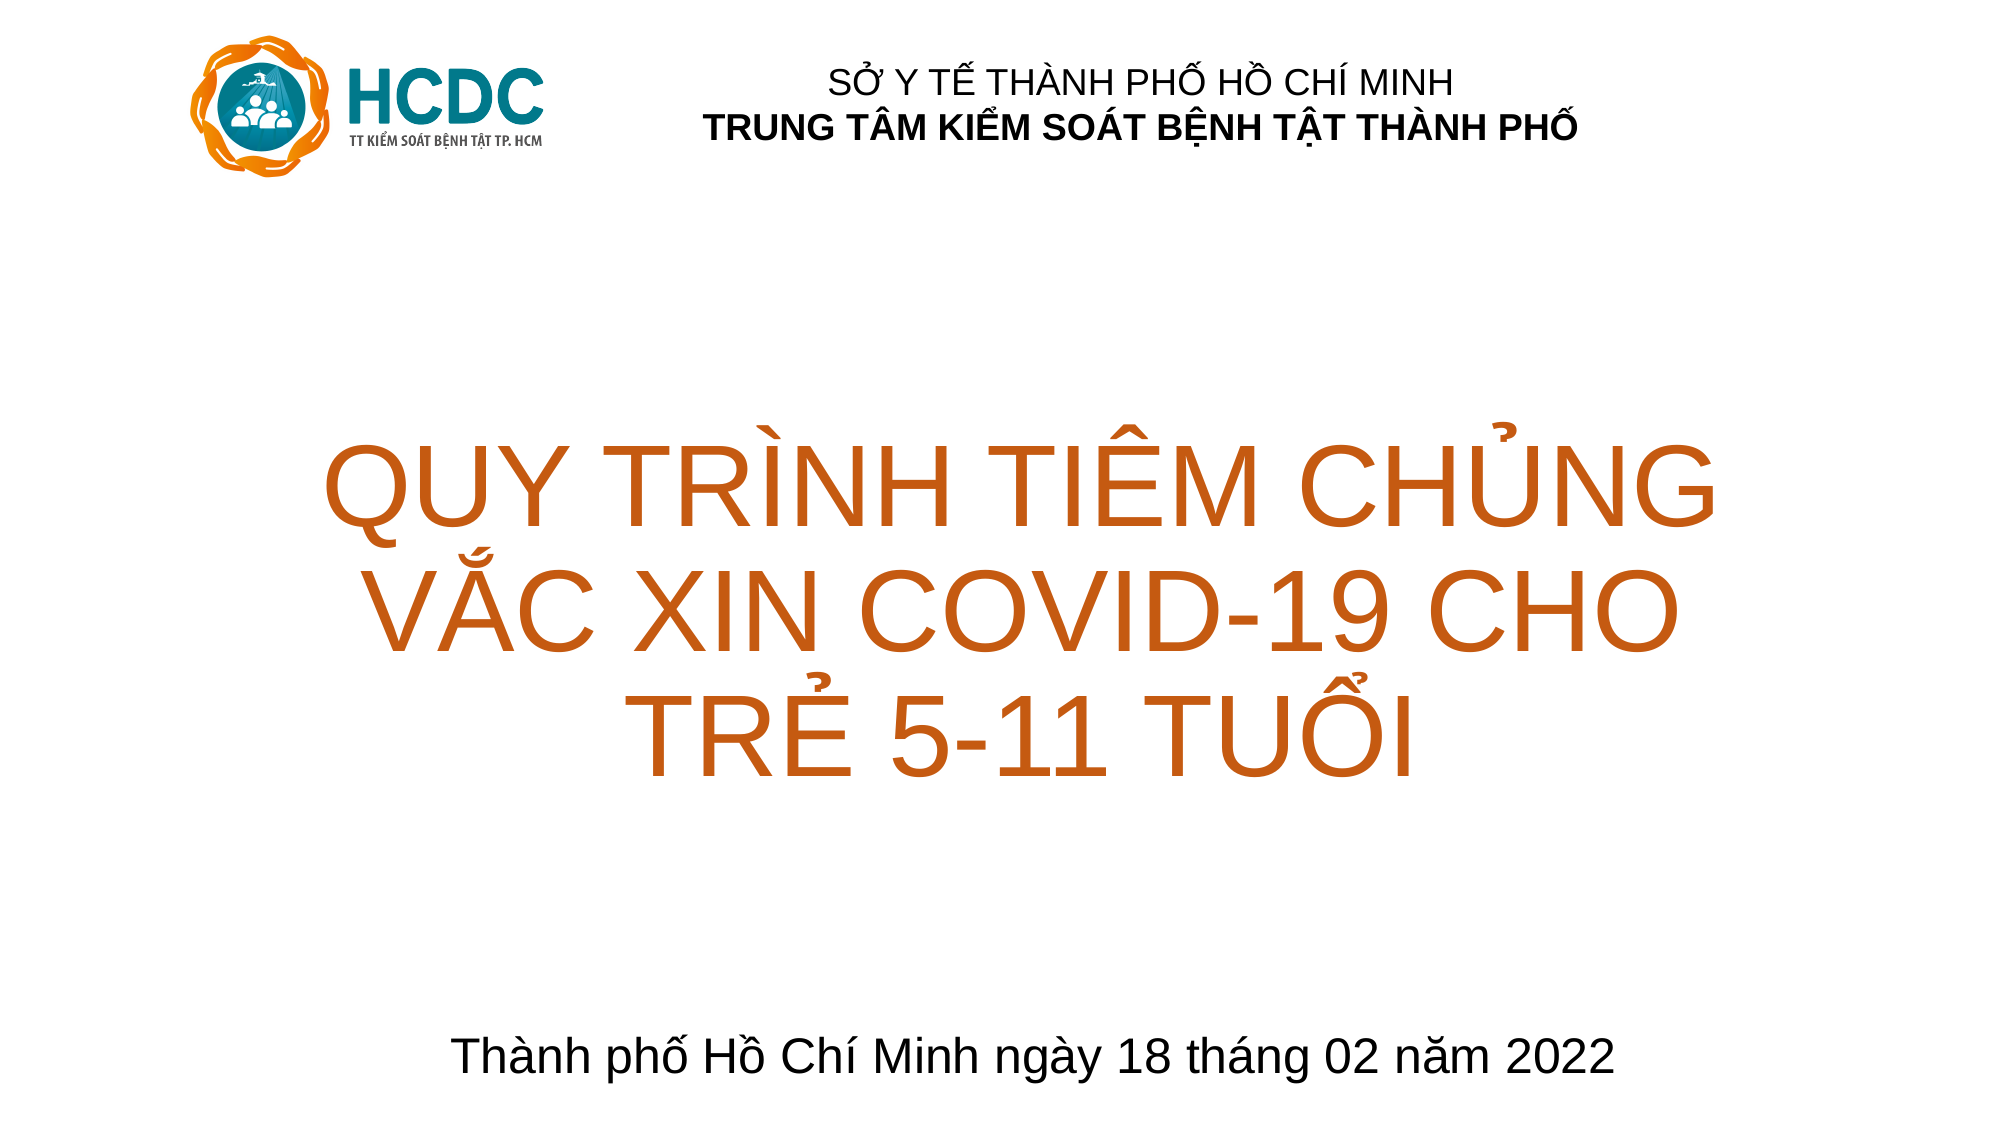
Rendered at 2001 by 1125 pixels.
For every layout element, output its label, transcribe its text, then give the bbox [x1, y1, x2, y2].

title QUY TRÌNH TIÊM CHỦNG VẮC XIN COVID-19 CHO TRẺ 5-11 TUỔI [272, 417, 1773, 810]
subtitle Thành phố Hồ Chí Minh ngày 18 tháng 02 năm 2022 [283, 1023, 1784, 1113]
picture [172, 22, 562, 186]
text_box SỞ Y TẾ THÀNH PHỐ HỒ CHÍ MINH TRUNG TÂM KIỂM SOÁT BỆNH TẬT THÀNH PHỐ [687, 50, 1595, 156]
